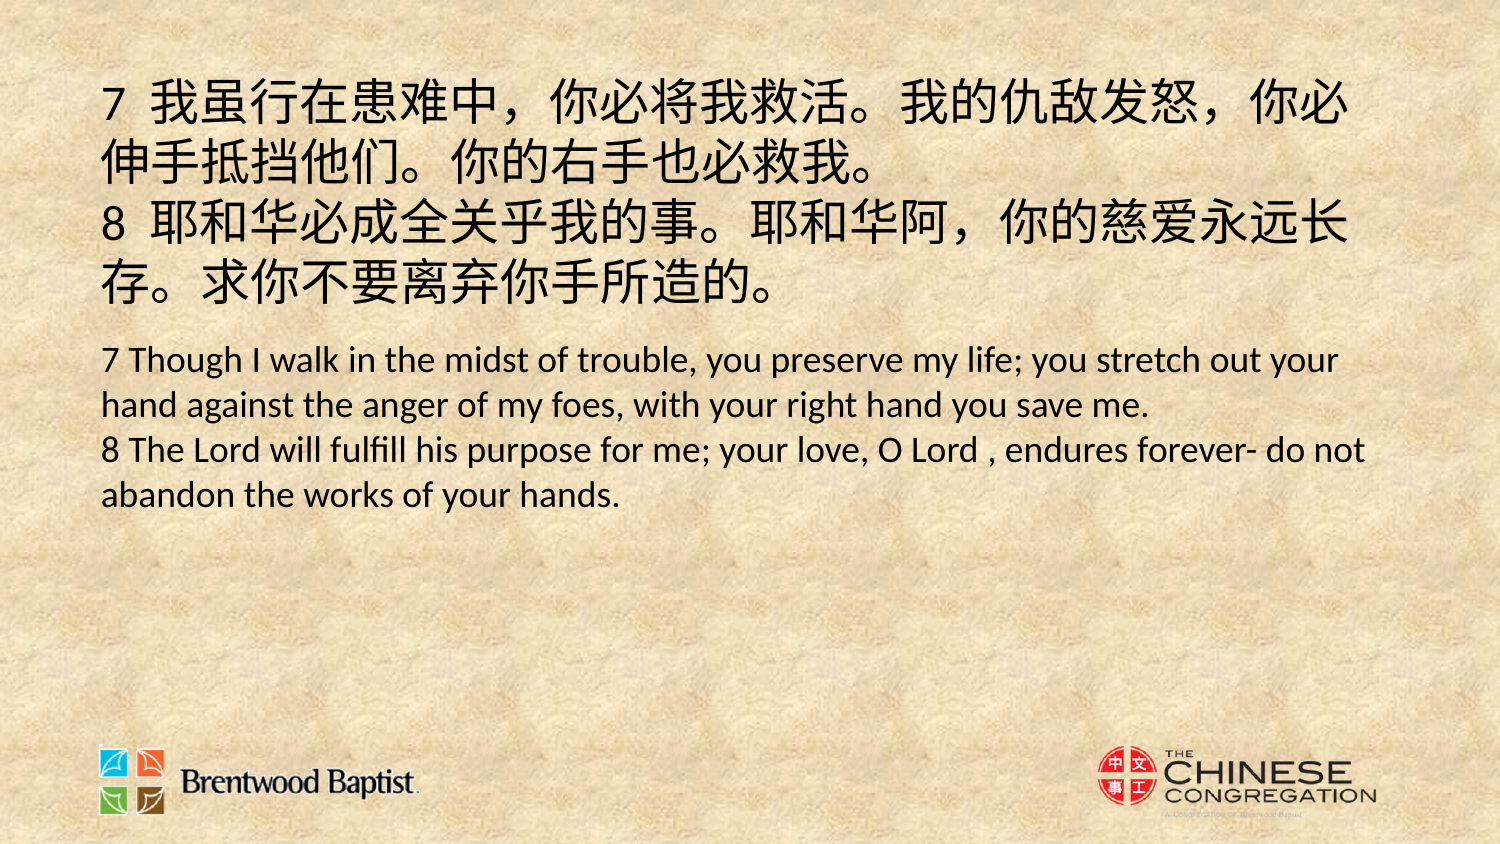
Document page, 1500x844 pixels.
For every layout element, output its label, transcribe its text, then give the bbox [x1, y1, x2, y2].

text_box 7 我虽行在患难中，你必将我救活。我的仇敌发怒，你必伸手抵挡他们。你的右手也必救我。 8 耶和华必成全关乎我的事。耶和华阿，你的慈爱永远长存。求你不要离弃你手所造的。 7 Though I walk in the midst of trouble, you preserve my life; you stretch out your hand against the anger of my foes, with your right hand you save me. 8 The Lord will fulfill his purpose for me; your love, O Lord , endures forever- do not abandon the works of your hands. [85, 62, 1407, 568]
picture [0, 0, 1500, 844]
